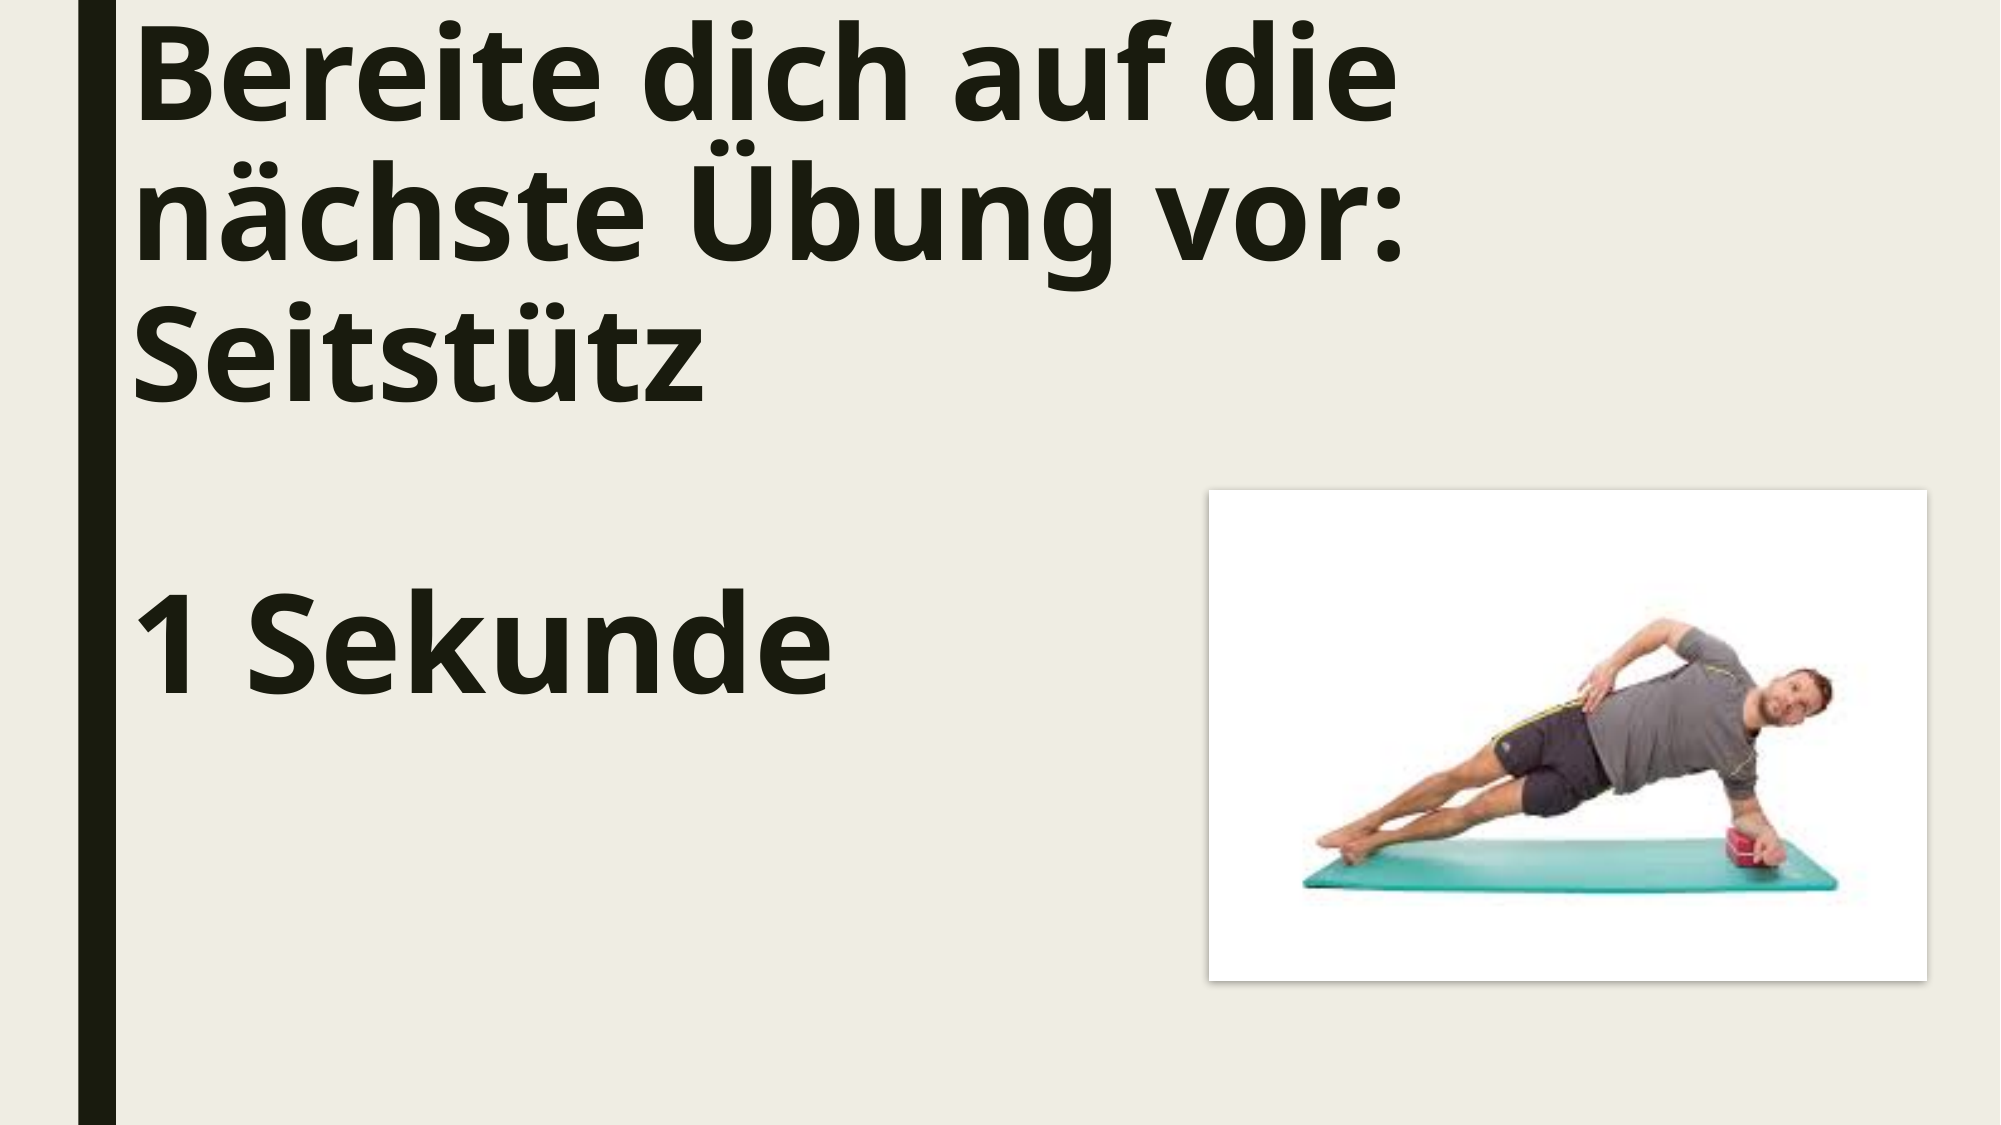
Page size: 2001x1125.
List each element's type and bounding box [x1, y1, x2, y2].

picture [1223, 504, 1913, 967]
